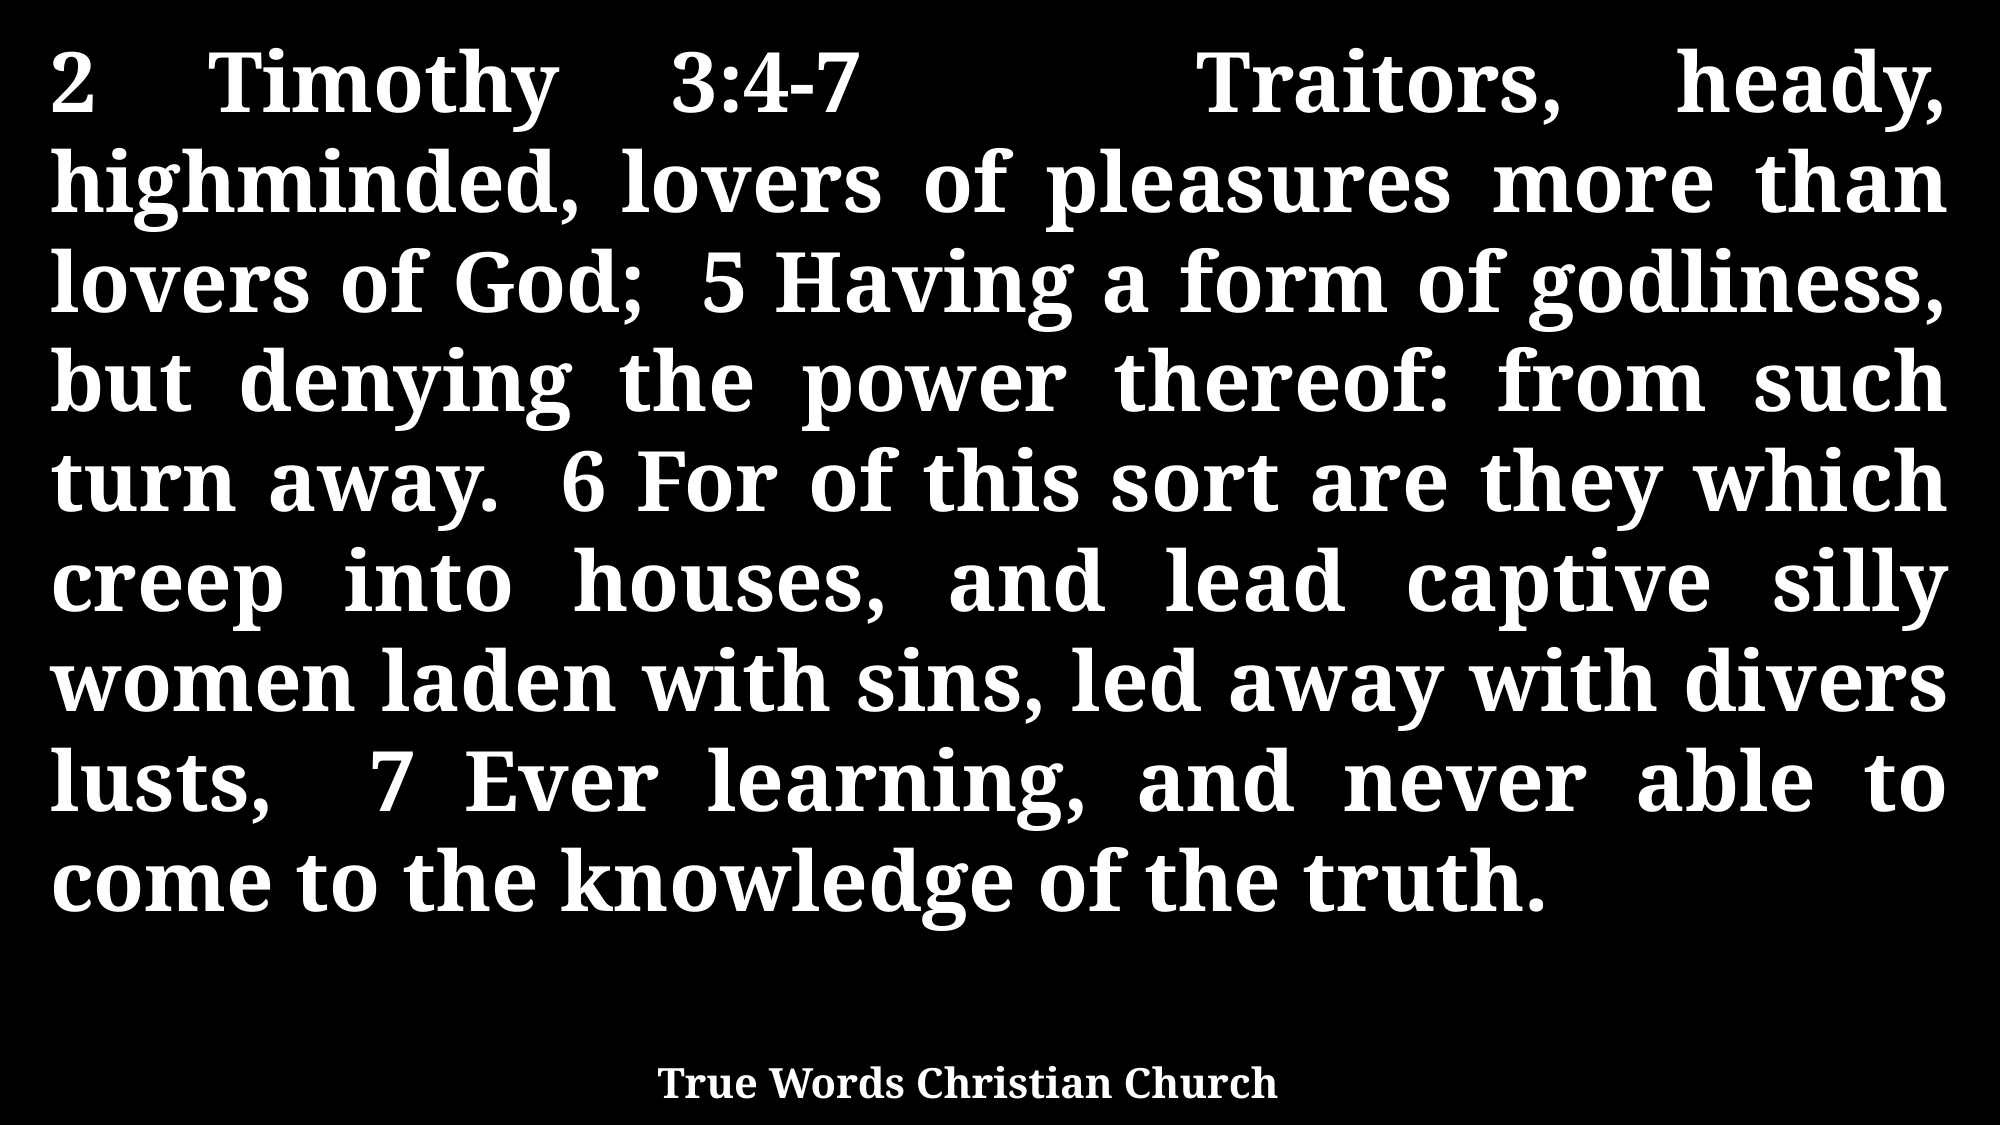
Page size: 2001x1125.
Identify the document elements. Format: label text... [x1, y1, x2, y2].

text_box True Words Christian Church [642, 1049, 1294, 1114]
text_box 2 Timothy 3:4-7 Traitors, heady, highminded, lovers of pleasures more than lovers of God; 5 Having a form of godliness, but denying the power thereof: from such turn away. 6 For of this sort are they which creep into houses, and lead captive silly women laden with sins, led away with divers lusts, 7 Ever learning, and never able to come to the knowledge of the truth. [35, 21, 1965, 936]
